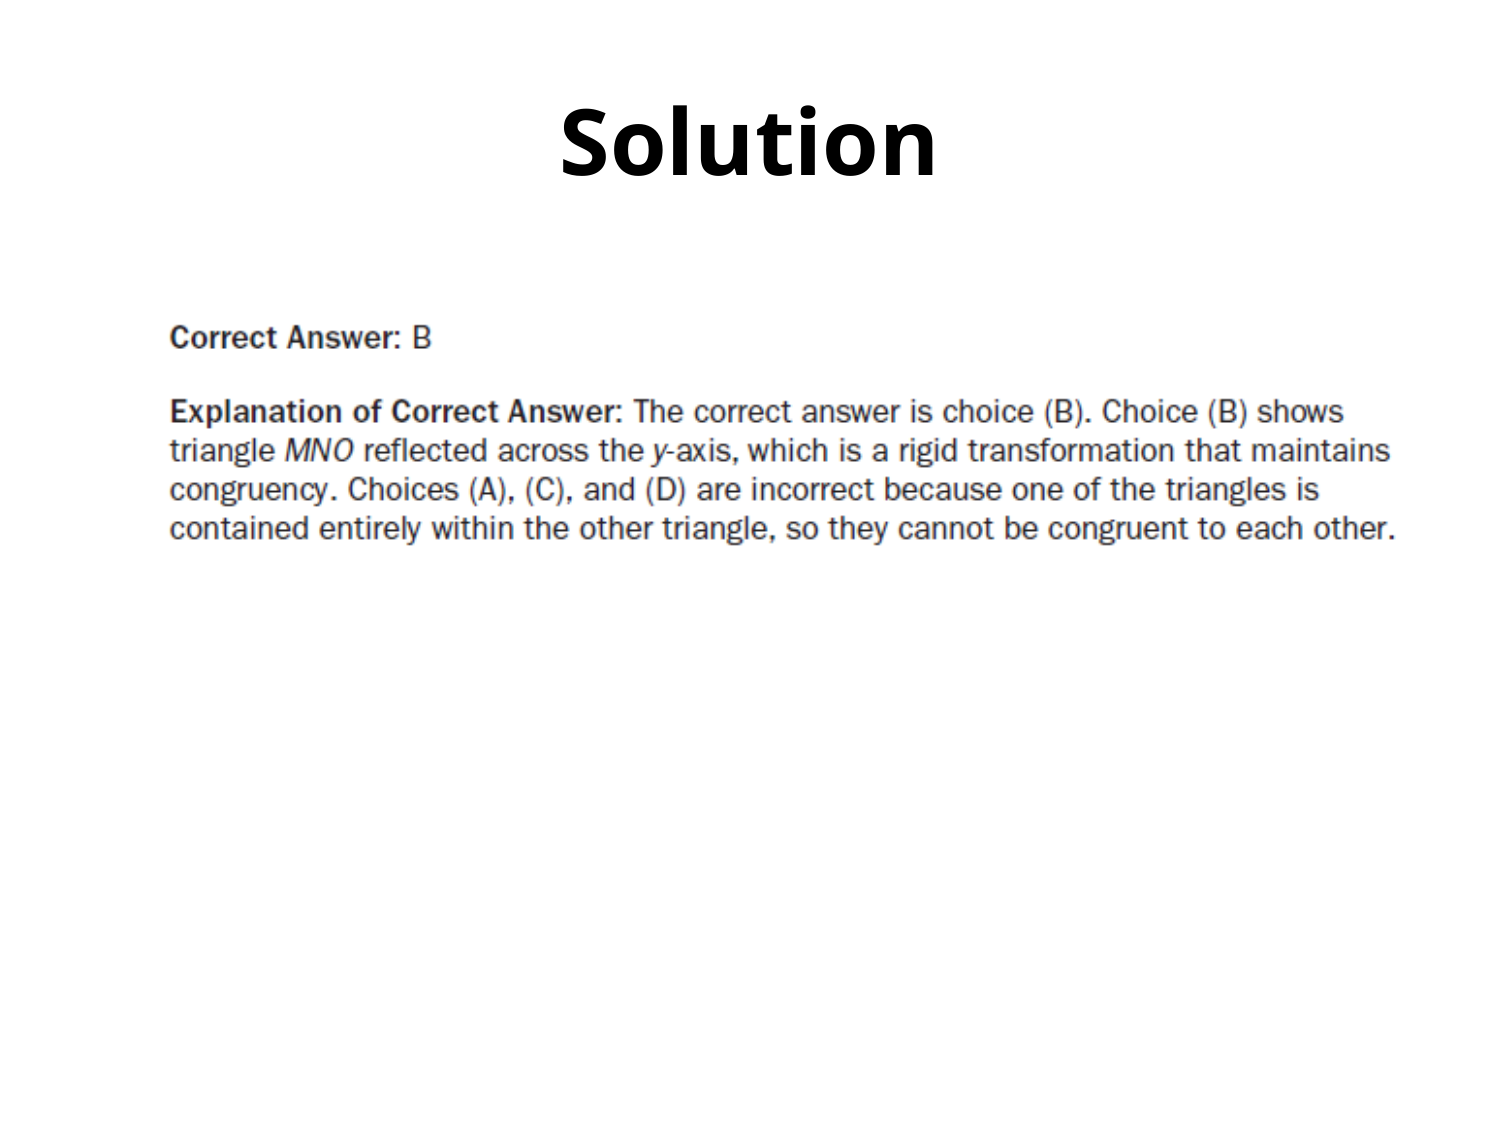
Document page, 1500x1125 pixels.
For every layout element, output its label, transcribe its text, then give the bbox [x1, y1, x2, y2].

title Solution [75, 45, 1425, 233]
picture [159, 312, 1426, 563]
